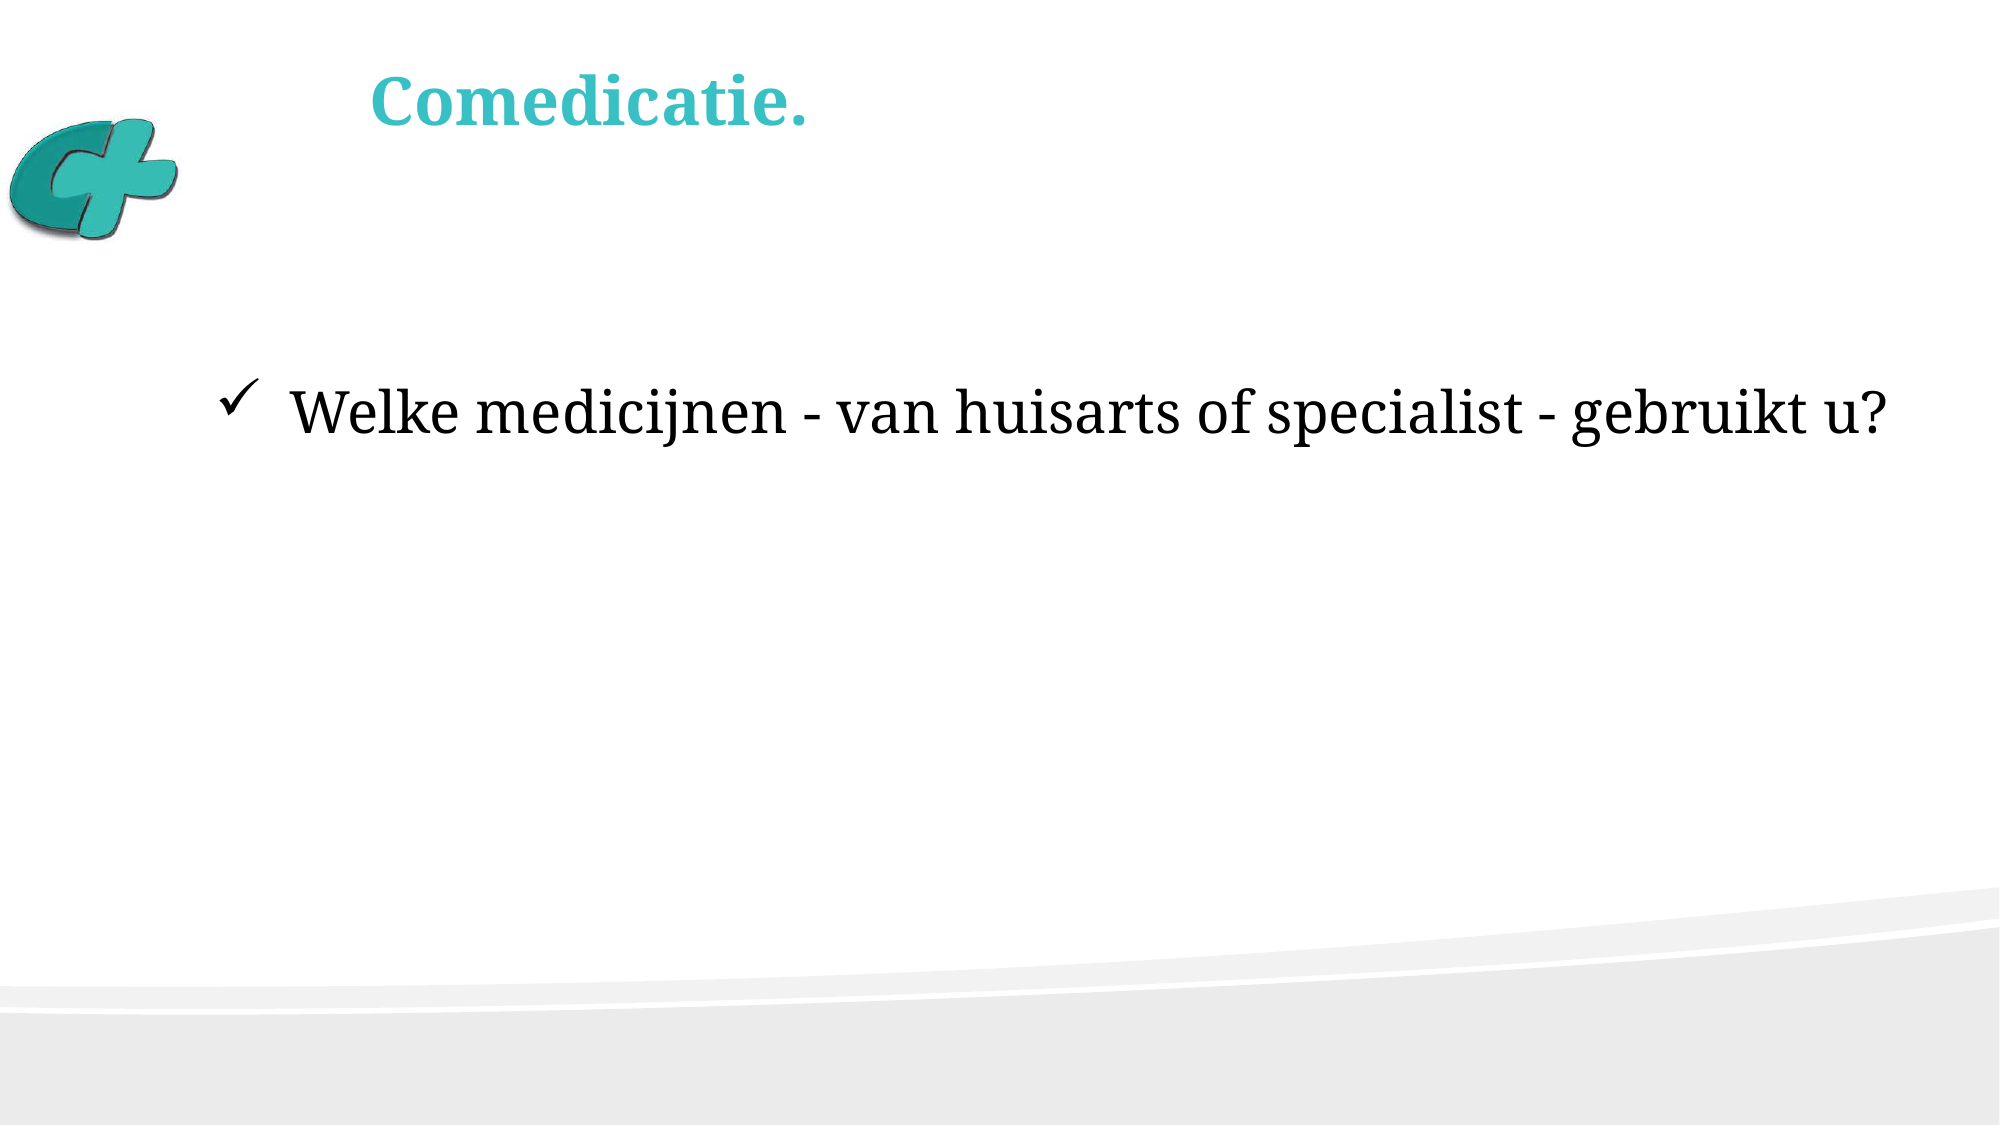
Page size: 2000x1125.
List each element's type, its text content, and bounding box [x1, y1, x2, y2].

picture [0, 109, 189, 263]
title Comedicatie. [350, 33, 1449, 149]
text_box Welke medicijnen - van huisarts of specialist - gebruikt u? [199, 332, 1945, 453]
